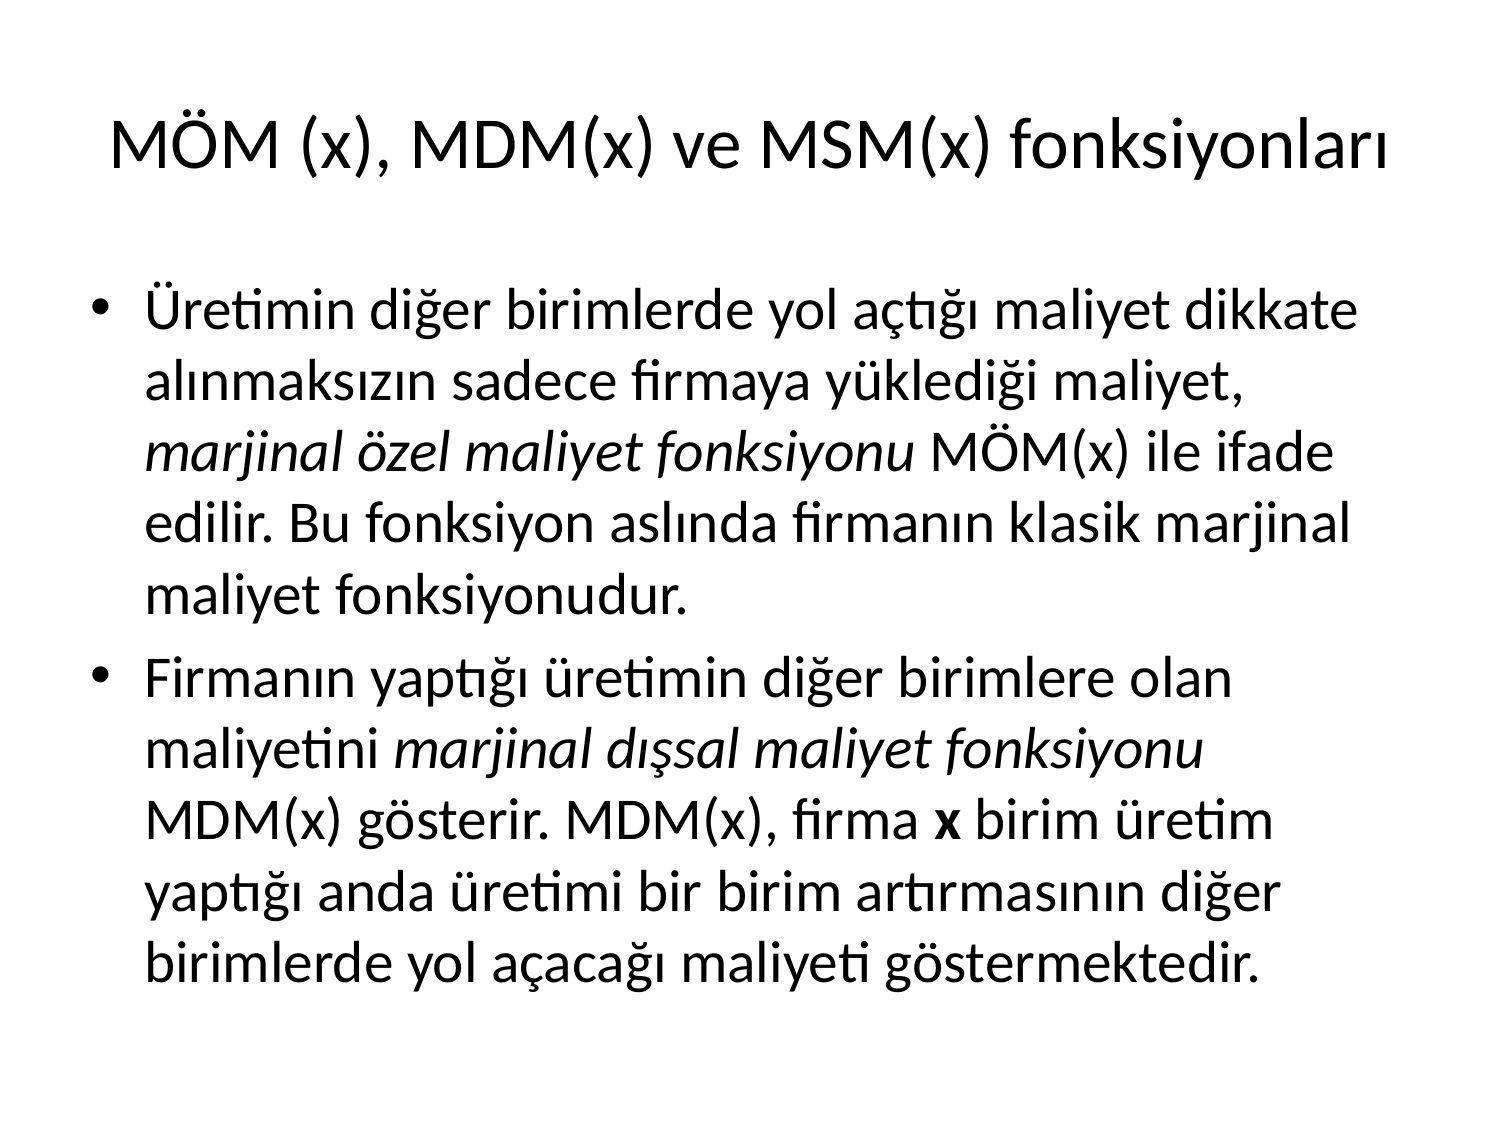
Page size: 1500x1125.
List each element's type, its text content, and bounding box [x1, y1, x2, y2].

title MÖM (x), MDM(x) ve MSM(x) fonksiyonları [75, 45, 1425, 233]
list Üretimin diğer birimlerde yol açtığı maliyet dikkate alınmaksızın sadece firmaya yüklediği maliyet, marjinal özel maliyet fonksiyonu MÖM(x) ile ifade edilir. Bu fonksiyon aslında firmanın klasik marjinal maliyet fonksiyonudur. Firmanın yaptığı üretimin diğer birimlere olan maliyetini marjinal dışsal maliyet fonksiyonu MDM(x) gösterir. MDM(x), firma x birim üretim yaptığı anda üretimi bir birim artırmasının diğer birimlerde yol açacağı maliyeti göstermektedir. [75, 262, 1425, 1005]
